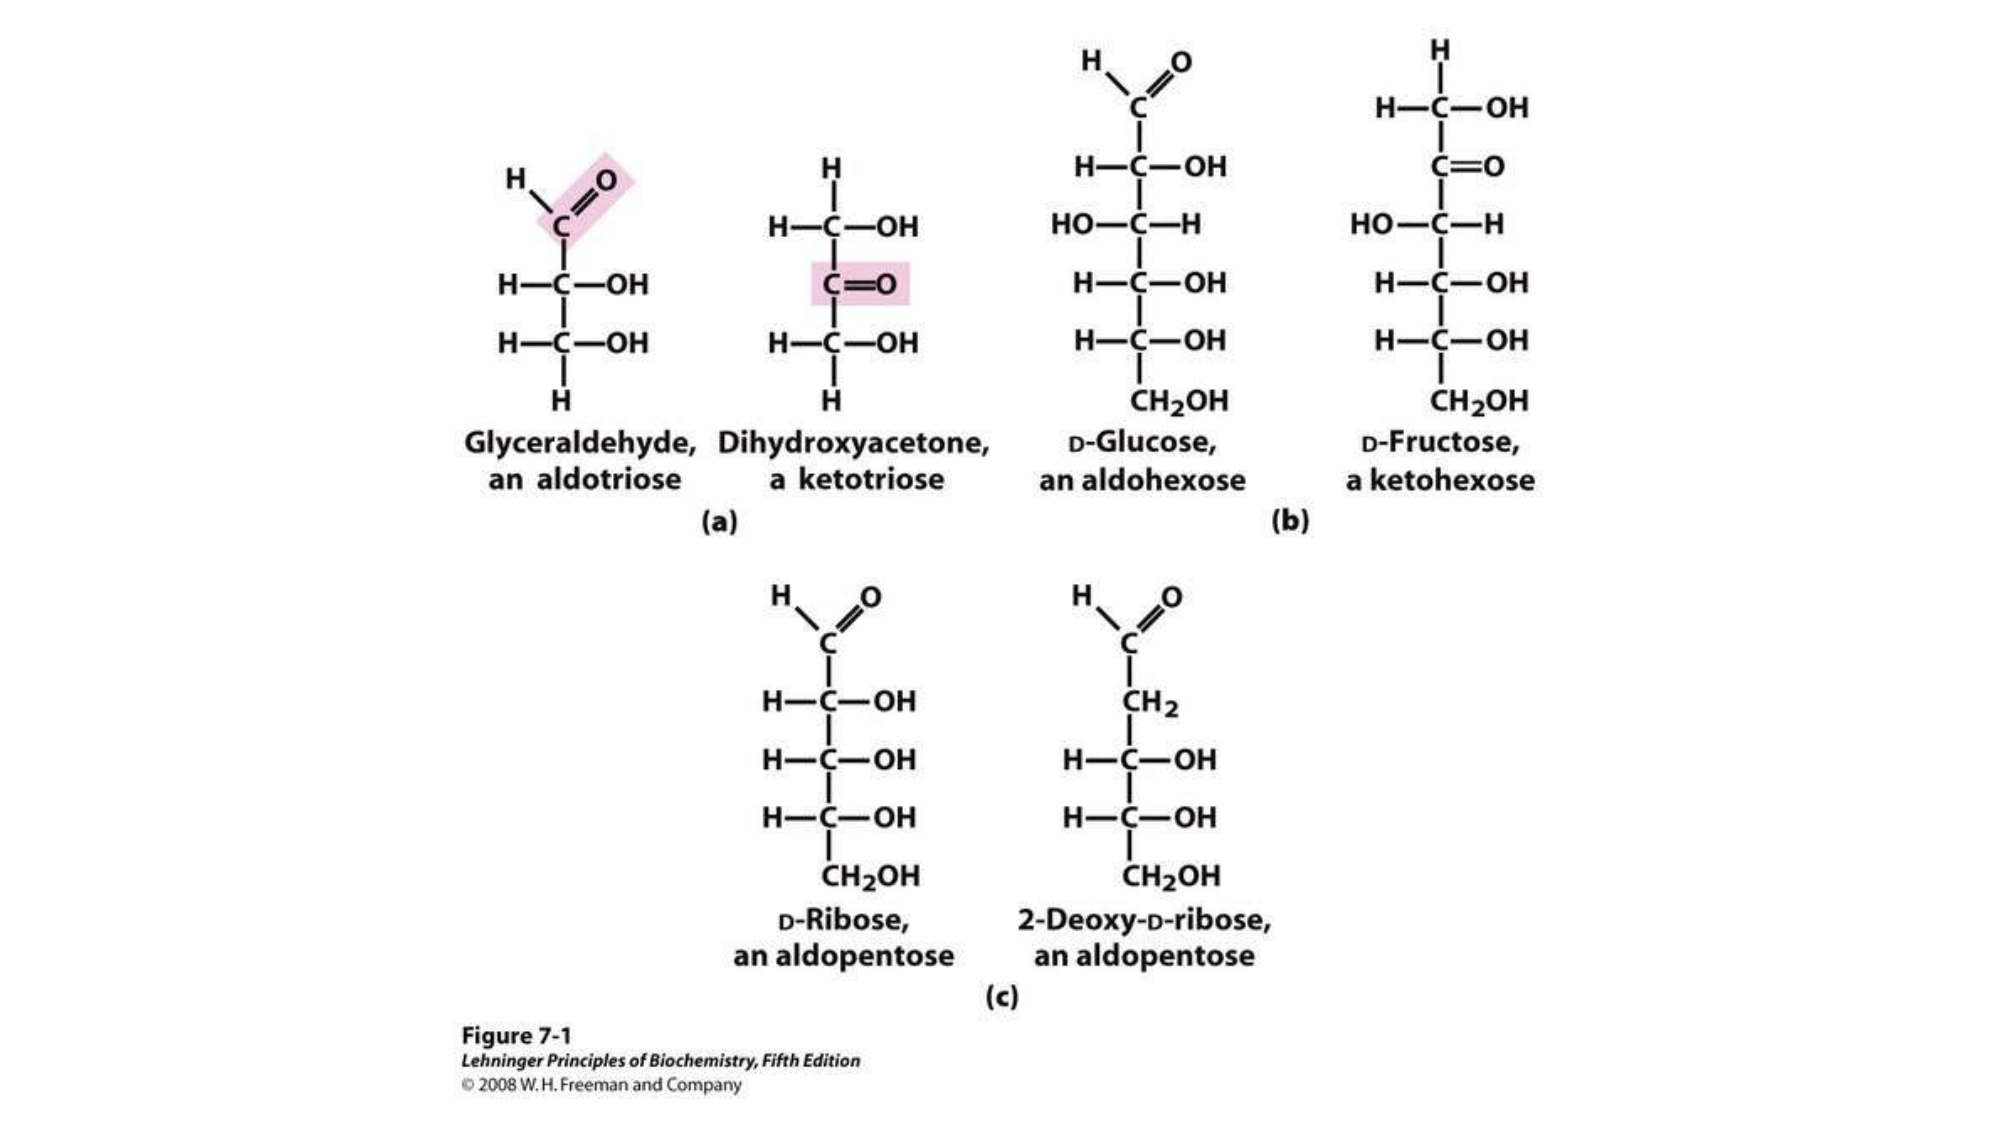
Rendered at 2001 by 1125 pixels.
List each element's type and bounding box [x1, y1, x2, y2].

picture [454, 27, 1547, 1099]
